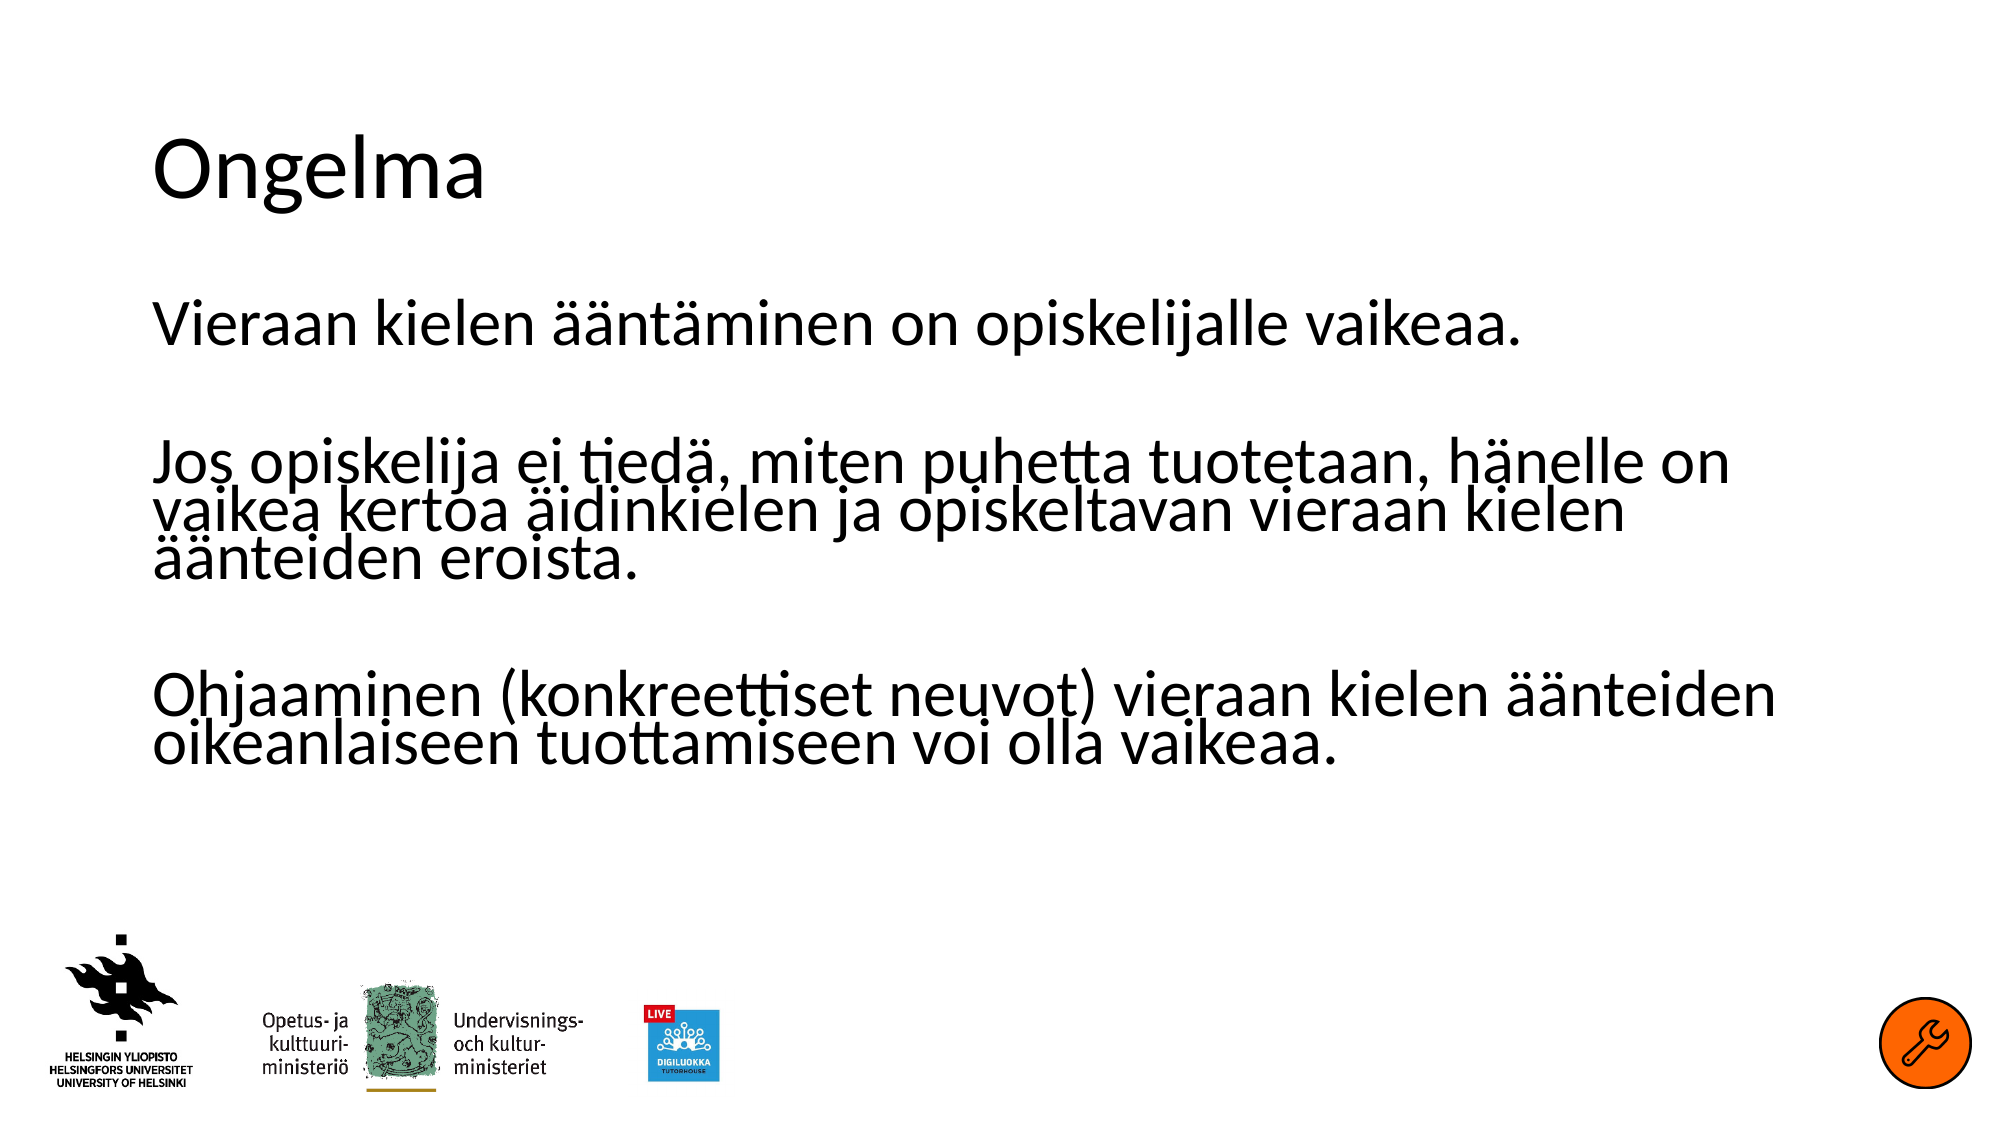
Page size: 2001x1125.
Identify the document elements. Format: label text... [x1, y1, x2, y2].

title Ongelma [137, 59, 1863, 278]
list Vieraan kielen ääntäminen on opiskelijalle vaikeaa. Jos opiskelija ei tiedä, miten puhetta tuotetaan, hänelle on vaikea kertoa äidinkielen ja opiskeltavan vieraan kielen äänteiden eroista. Ohjaaminen (konkreettiset neuvot) vieraan kielen äänteiden oikeanlaiseen tuottamiseen voi olla vaikeaa. [137, 299, 1863, 1014]
picture [39, 923, 203, 1097]
picture [257, 1014, 588, 1097]
picture [1879, 997, 1972, 1089]
picture [628, 1014, 735, 1097]
